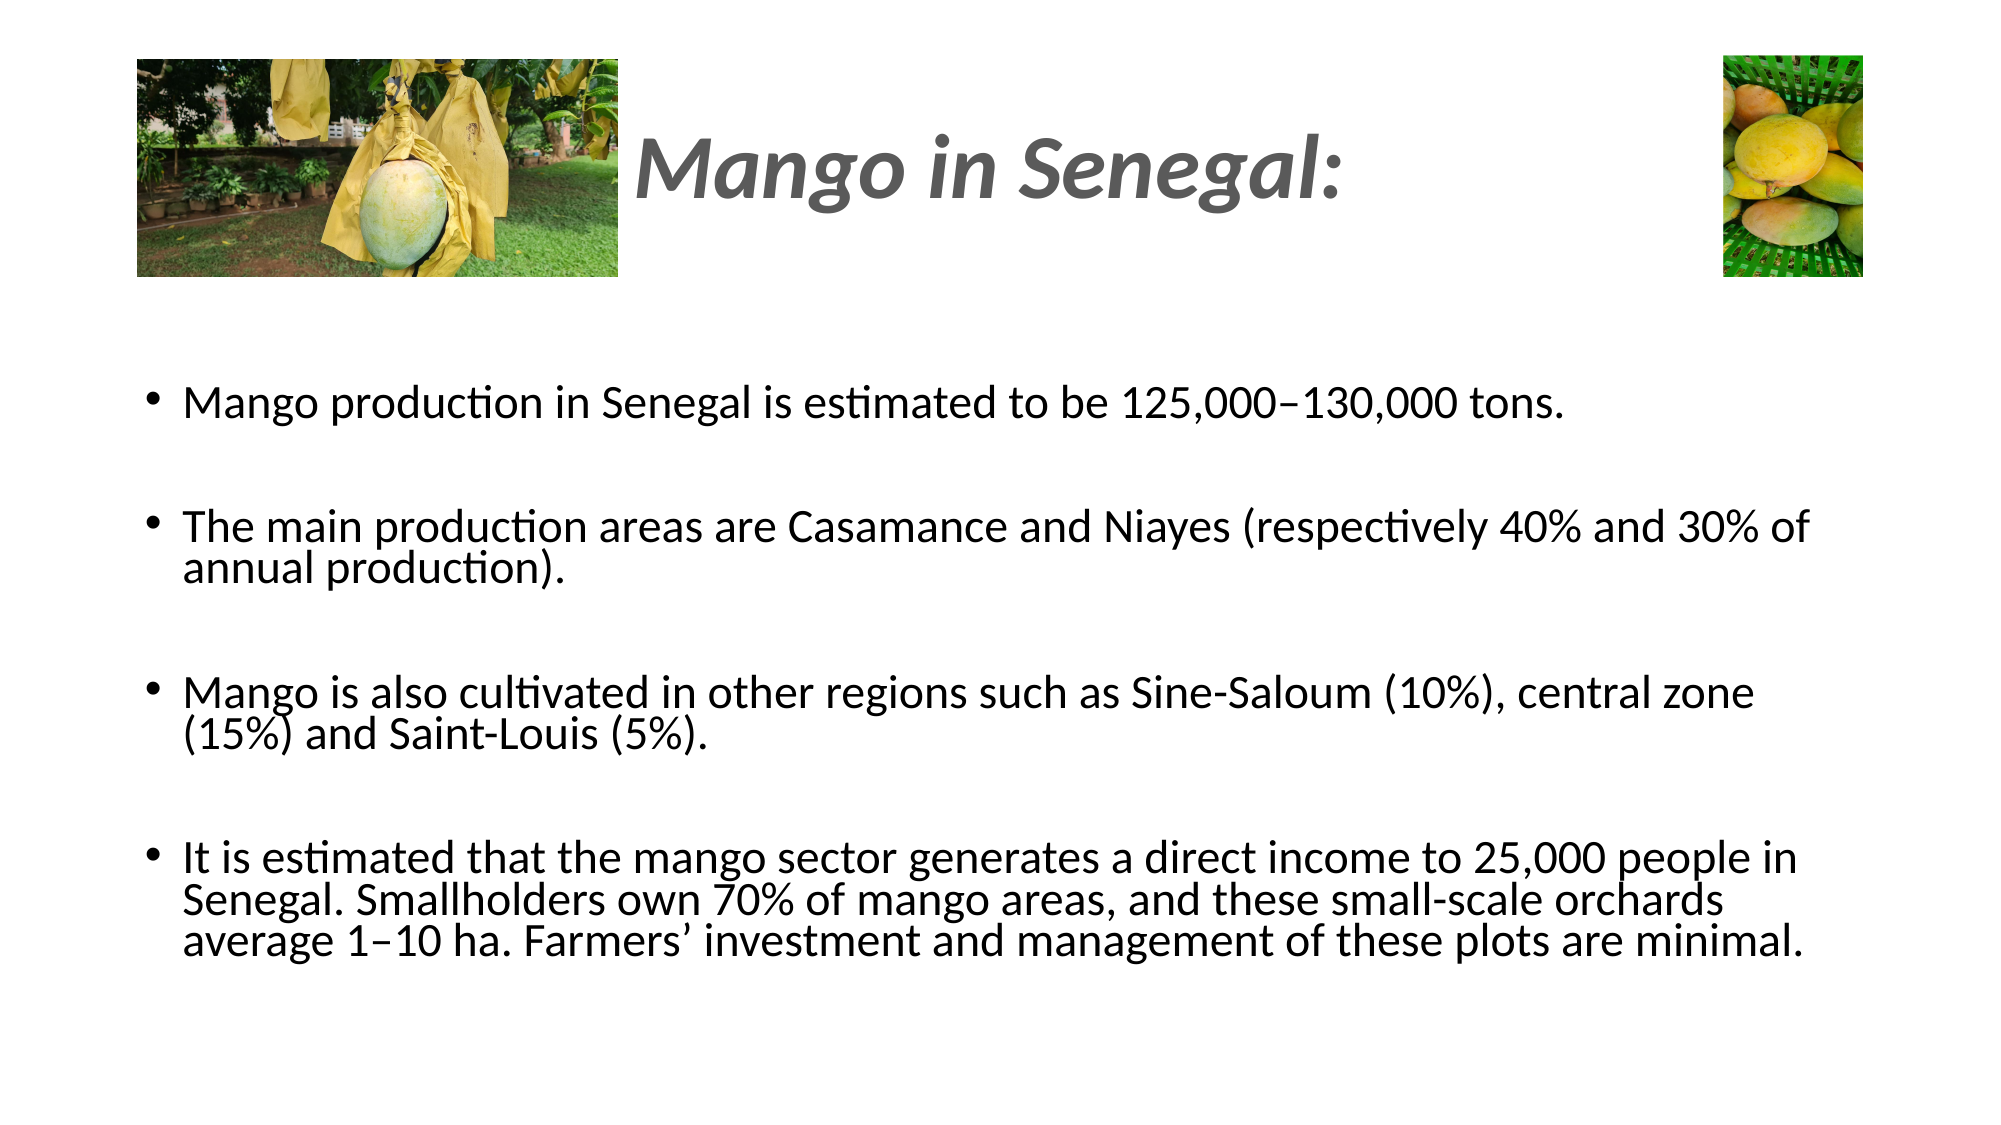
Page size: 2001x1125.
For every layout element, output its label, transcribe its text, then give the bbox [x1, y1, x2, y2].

picture [137, 59, 618, 277]
picture [1682, 56, 1904, 277]
list Mango production in Senegal is estimated to be 125,000–130,000 tons. The main production areas are Casamance and Niayes (respectively 40% and 30% of annual production). Mango is also cultivated in other regions such as Sine-Saloum (10%), central zone (15%) and Saint-Louis (5%). It is estimated that the mango sector generates a direct income to 25,000 people in Senegal. Smallholders own 70% of mango areas, and these small-scale orchards average 1–10 ha. Farmers’ investment and management of these plots are minimal. [136, 298, 1863, 1014]
title Mango in Senegal: [136, 59, 1863, 278]
